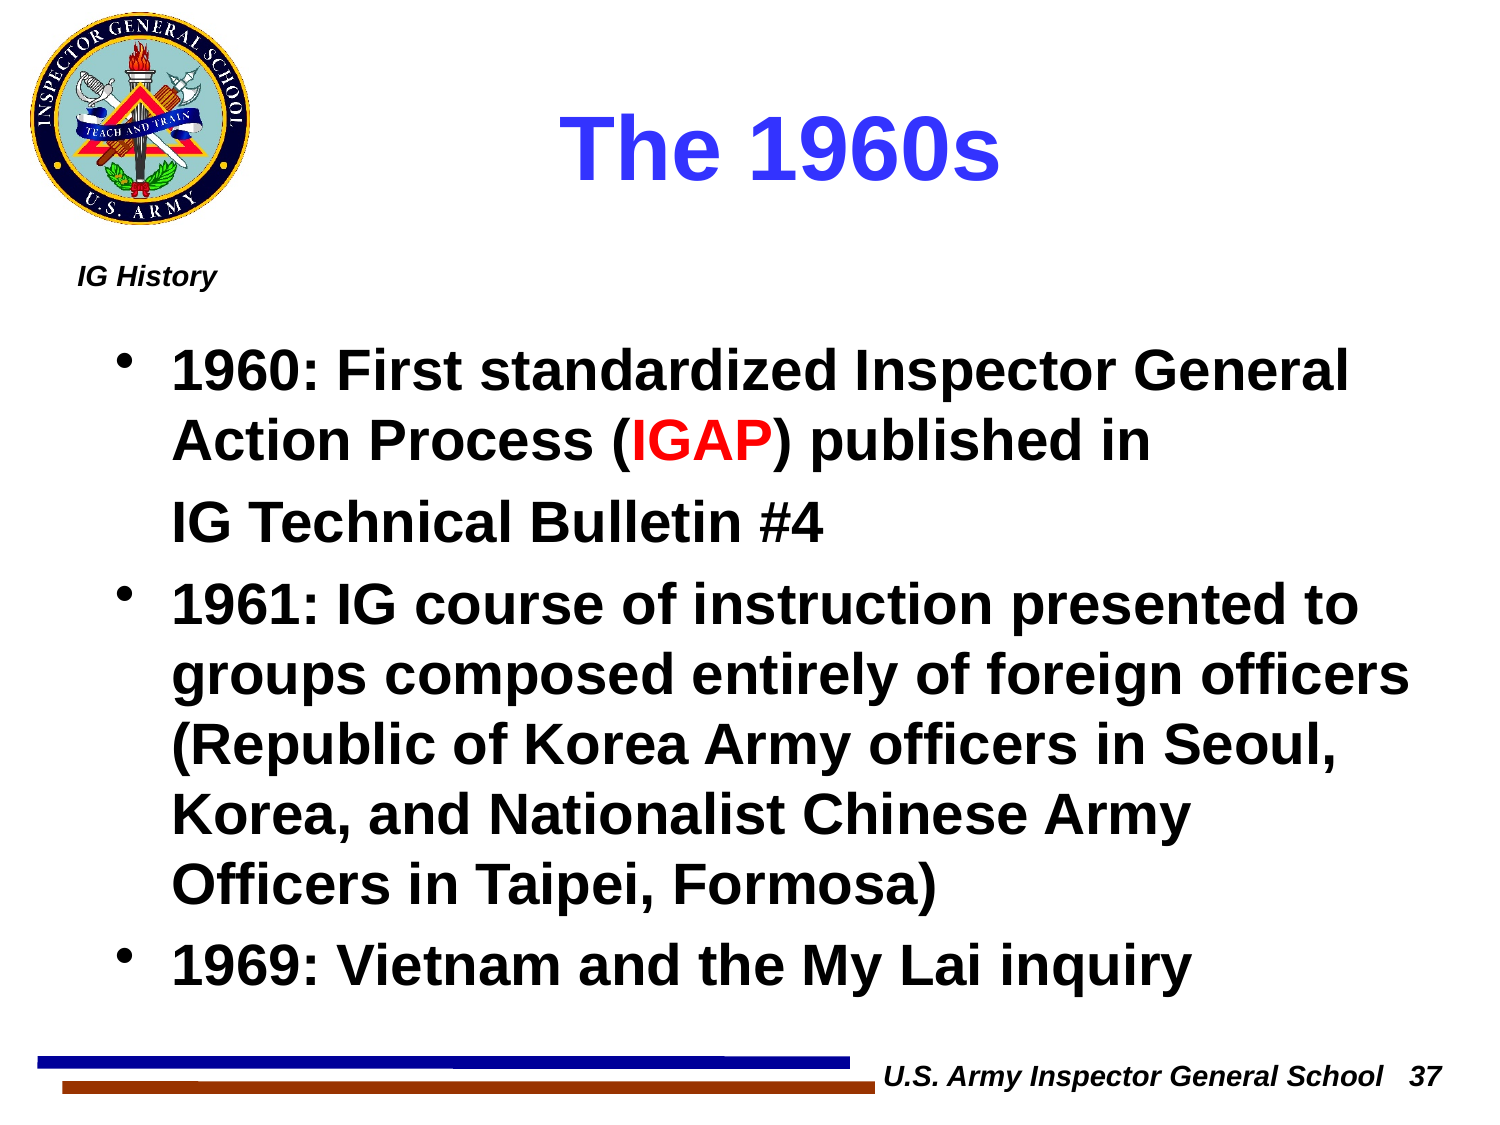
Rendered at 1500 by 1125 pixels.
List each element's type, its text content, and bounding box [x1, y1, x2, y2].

list 1960: First standardized Inspector General Action Process (IGAP) published in IG Technical Bulletin #4 1961: IG course of instruction presented to groups composed entirely of foreign officers (Republic of Korea Army officers in Seoul, Korea, and Nationalist Chinese Army Officers in Taipei, Formosa) 1969: Vietnam and the My Lai inquiry [99, 324, 1438, 1063]
title The 1960s [199, 49, 1363, 238]
picture [30, 12, 250, 225]
footer U.S. Army Inspector General School 37 [824, 1049, 1500, 1125]
